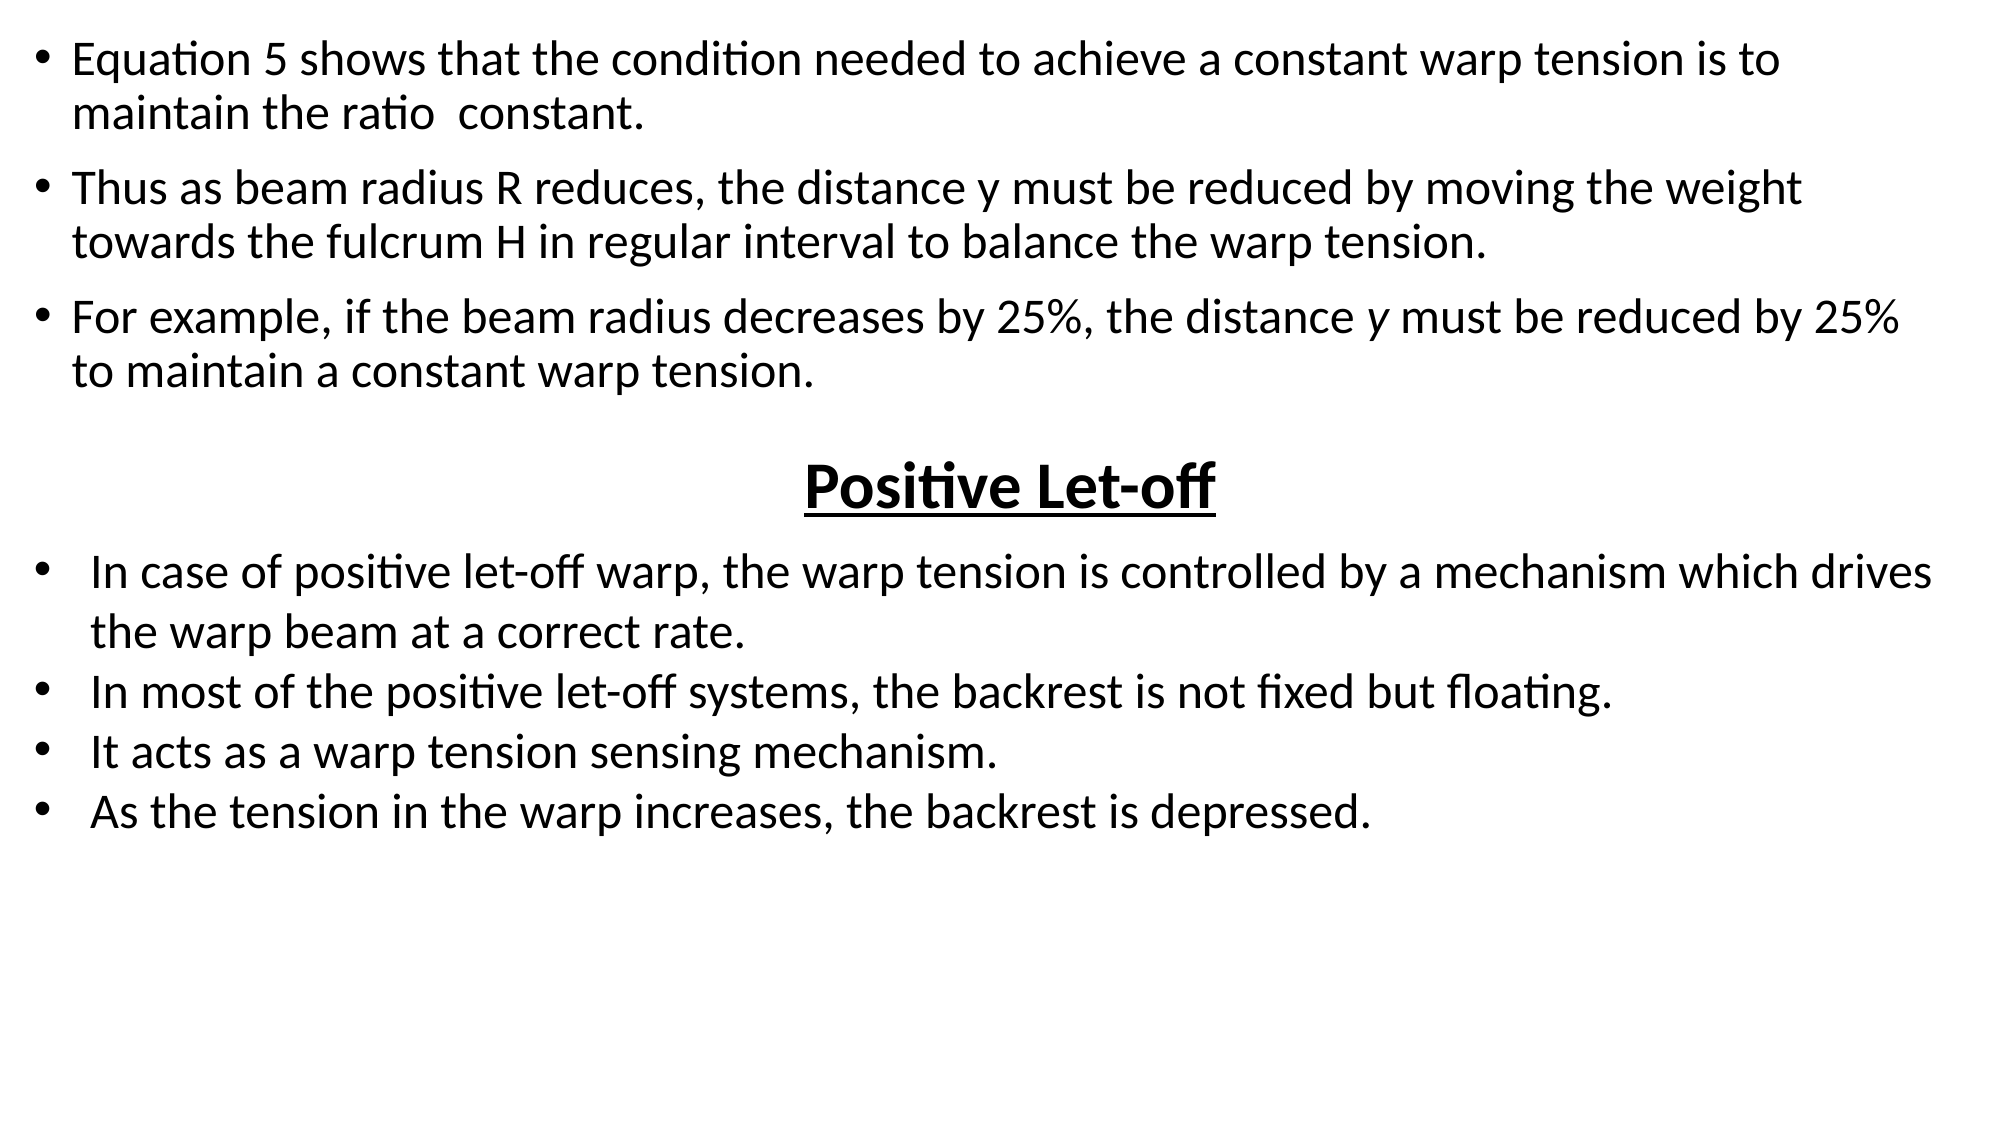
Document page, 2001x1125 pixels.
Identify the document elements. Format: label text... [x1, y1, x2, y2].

list Equation 5 shows that the condition needed to achieve a constant warp tension is to maintain the ratio constant. Thus as beam radius R reduces, the distance y must be reduced by moving the weight towards the fulcrum H in regular interval to balance the warp tension. For example, if the beam radius decreases by 25%, the distance y must be reduced by 25% to maintain a constant warp tension. [19, 24, 1965, 408]
text_box In case of positive let-off warp, the warp tension is controlled by a mechanism which drives the warp beam at a correct rate. In most of the positive let-off systems, the backrest is not fixed but floating. It acts as a warp tension sensing mechanism. As the tension in the warp increases, the backrest is depressed. [19, 530, 1965, 846]
text_box Positive Let-off [789, 434, 1232, 530]
